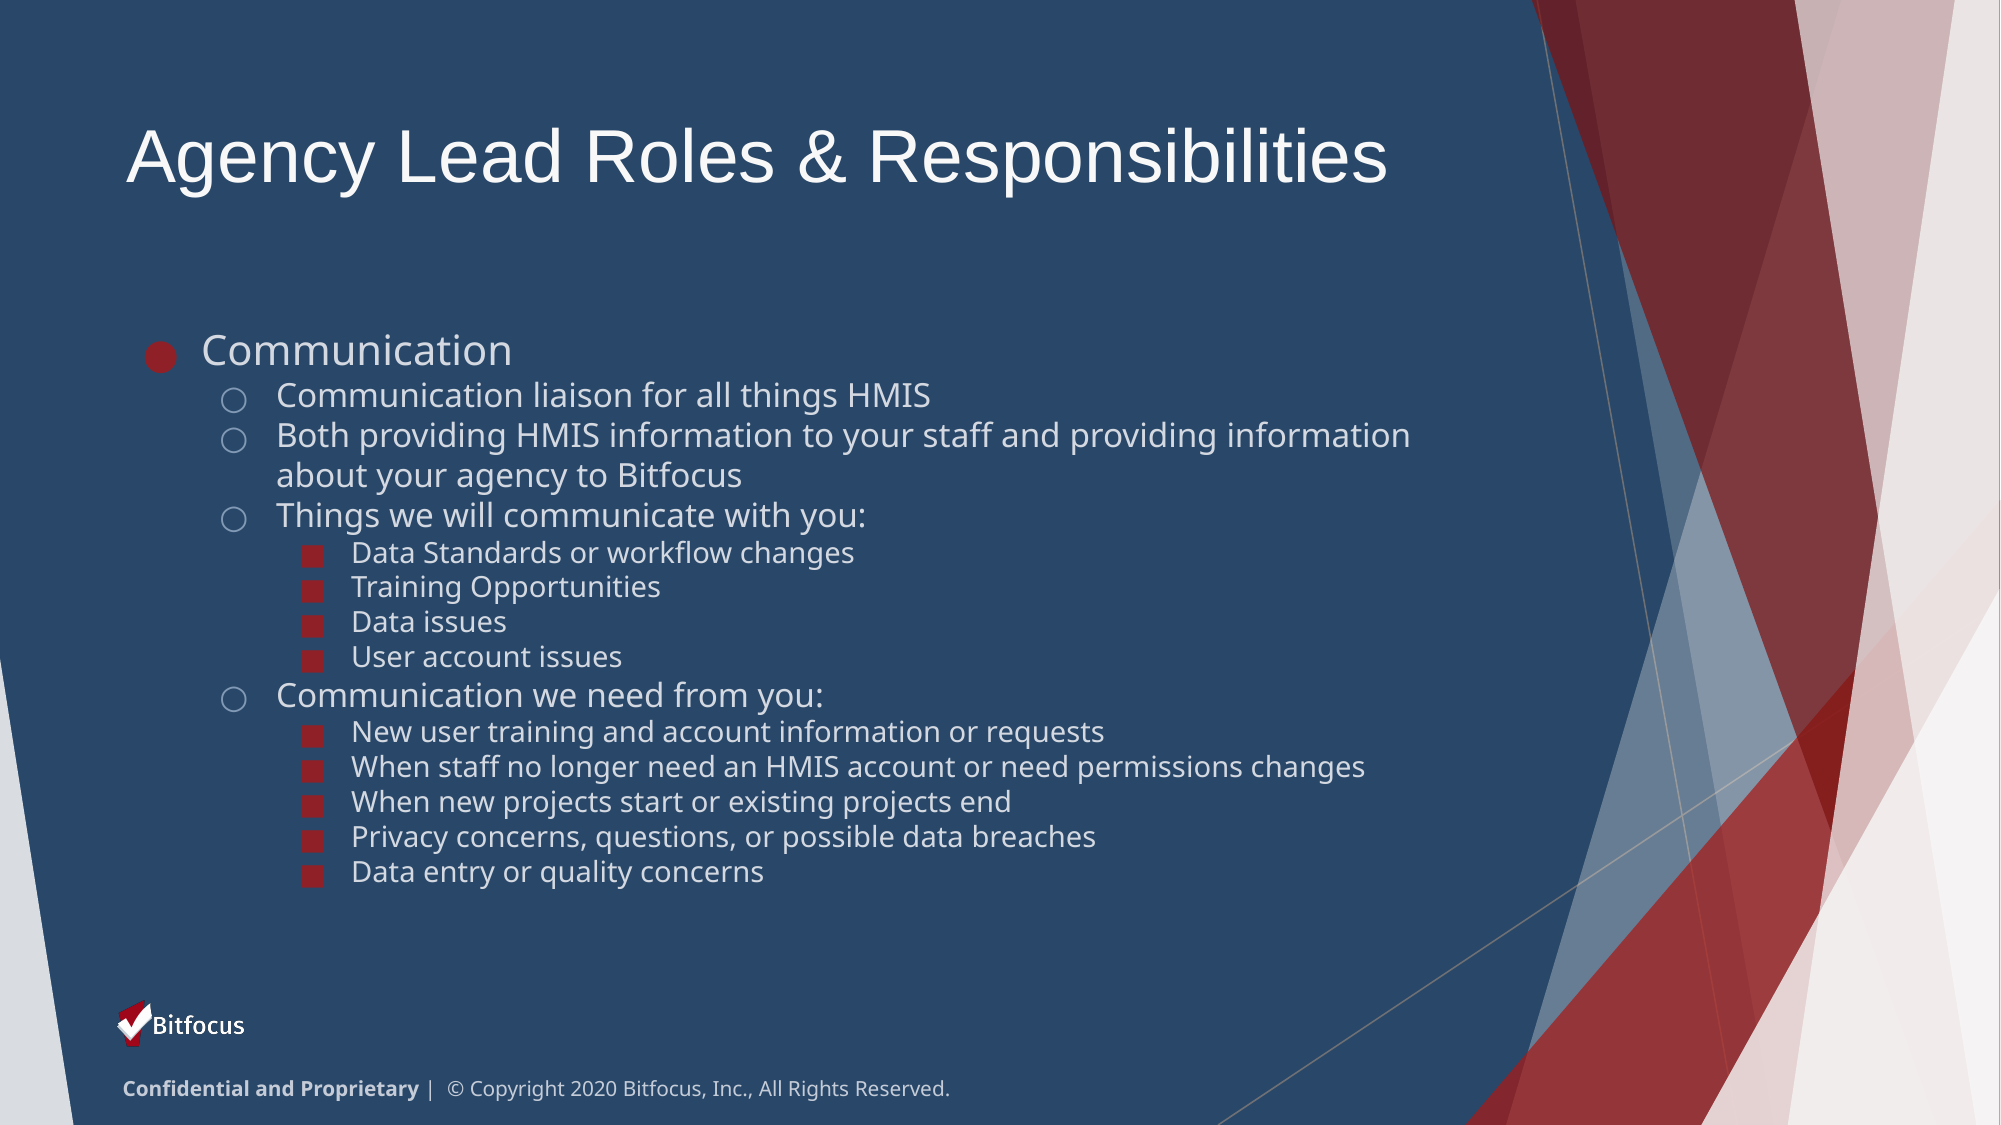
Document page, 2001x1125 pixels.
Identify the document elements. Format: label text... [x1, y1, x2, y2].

picture [114, 997, 251, 1050]
list Communication Communication liaison for all things HMIS Both providing HMIS information to your staff and providing information about your agency to Bitfocus Things we will communicate with you: Data Standards or workflow changes Training Opportunities Data issues User account issues Communication we need from you: New user training and account information or requests When staff no longer need an HMIS account or need permissions changes When new projects start or existing projects end Privacy concerns, questions, or possible data breaches Data entry or quality concerns [111, 316, 1522, 954]
title Agency Lead Roles & Responsibilities [111, 99, 1522, 316]
